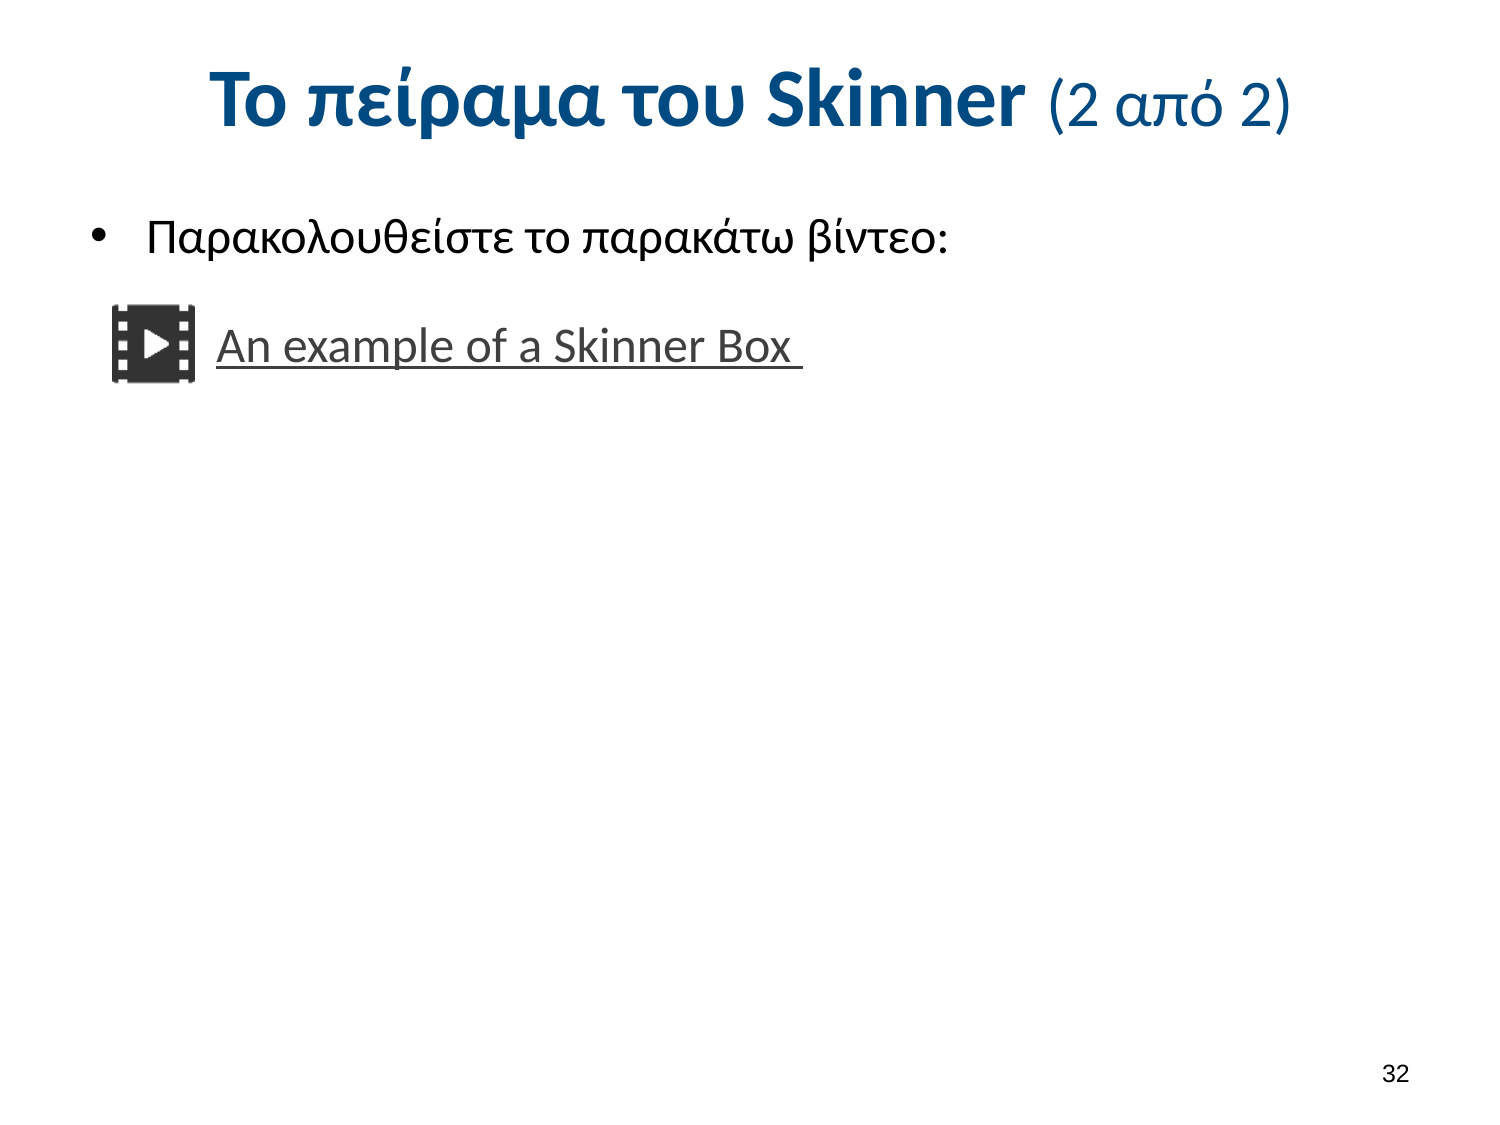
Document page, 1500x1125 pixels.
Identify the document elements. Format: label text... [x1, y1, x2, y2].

slide_number 31 [1074, 1042, 1425, 1103]
list Παρακολουθείστε το παρακάτω βίντεο: [75, 196, 1425, 303]
picture [111, 302, 195, 386]
text_box An example of a Skinner Box [201, 305, 818, 381]
title Το πείραμα του Skinner (2 από 2) [76, 19, 1427, 169]
